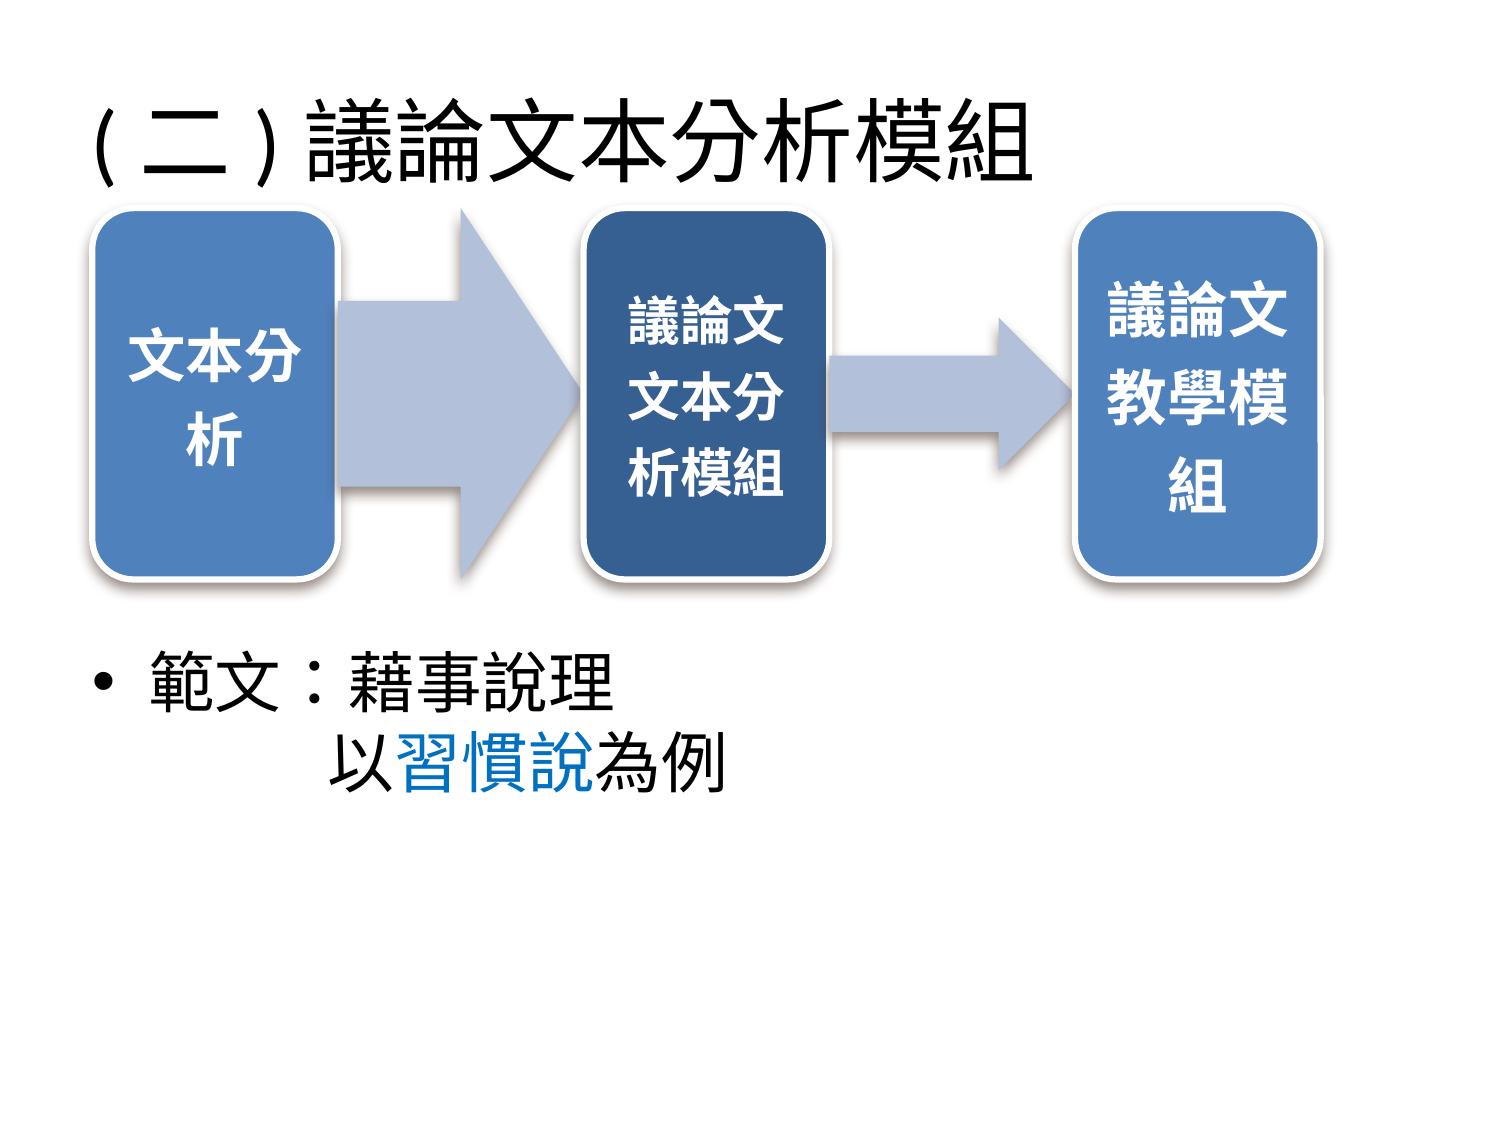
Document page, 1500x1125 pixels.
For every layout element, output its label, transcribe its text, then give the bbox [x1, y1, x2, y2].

title (二)議論文本分析模組 [74, 44, 1426, 233]
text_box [91, 207, 1321, 580]
list 範文：藉事說理 以習慣說為例 [76, 633, 1428, 1125]
